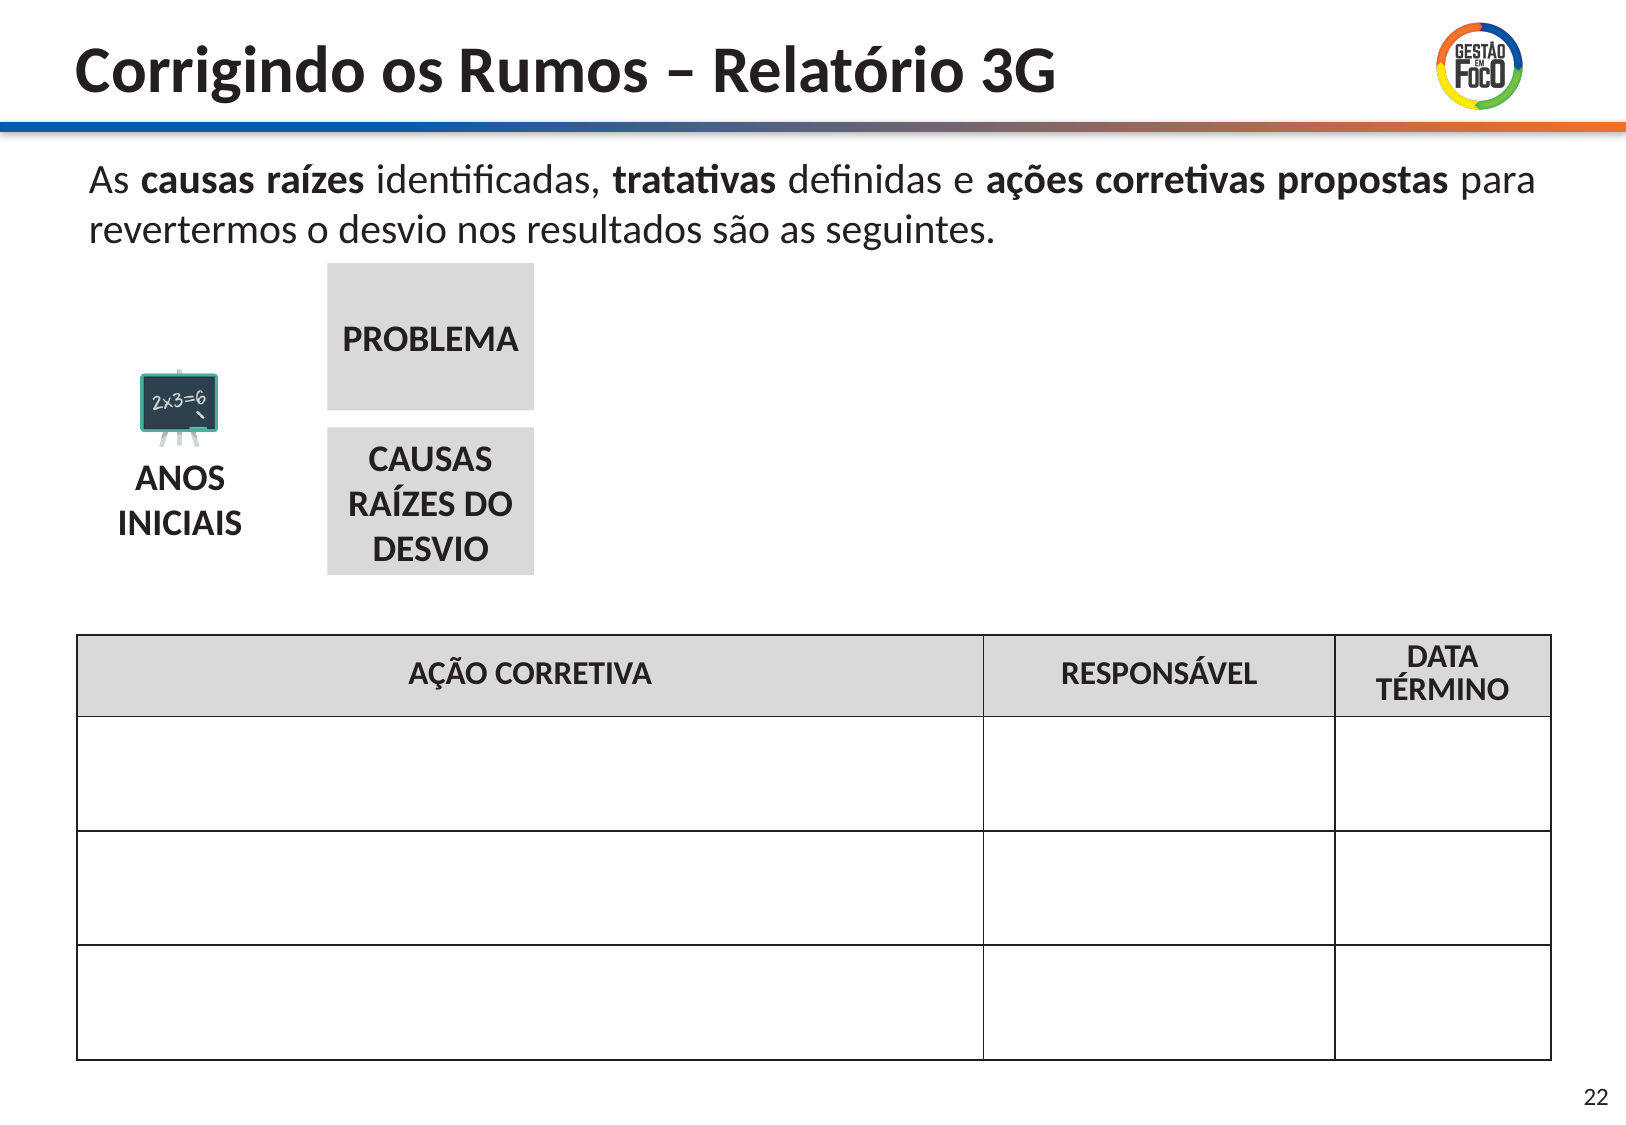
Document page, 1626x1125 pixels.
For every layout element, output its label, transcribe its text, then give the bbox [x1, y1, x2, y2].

picture [140, 369, 218, 447]
picture [1428, 14, 1531, 118]
table_cell [1336, 717, 1550, 830]
table_cell [78, 717, 983, 830]
table_cell [984, 717, 1334, 830]
table_cell [1336, 832, 1550, 944]
table_cell [984, 832, 1334, 944]
table_cell [78, 946, 983, 1059]
table_cell [1336, 946, 1550, 1059]
table_cell [984, 946, 1334, 1059]
table_header RESPONSÁVEL [984, 636, 1334, 716]
table_header DATA TÉRMINO [1336, 636, 1550, 716]
table_cell [78, 832, 983, 944]
table_header AÇÃO CORRETIVA [78, 636, 983, 716]
